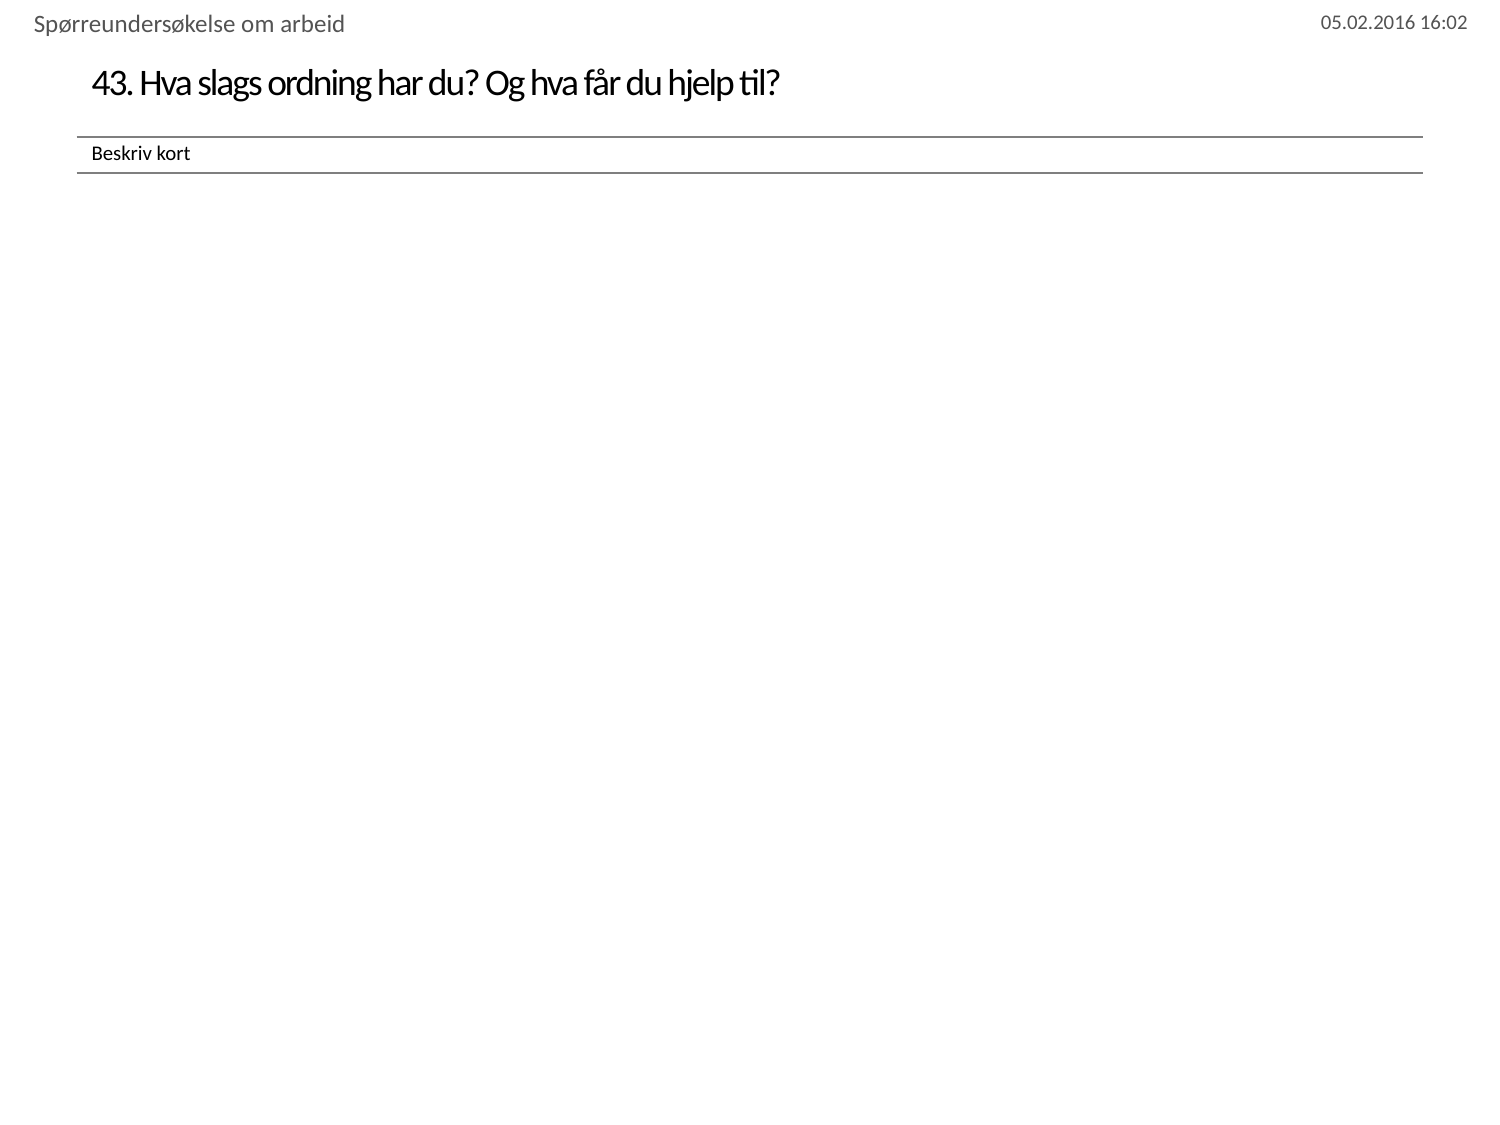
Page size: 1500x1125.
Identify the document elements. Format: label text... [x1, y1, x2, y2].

title 43. Hva slags ordning har du? Og hva får du hjelp til? [76, 38, 1427, 126]
table_header Beskriv kort [77, 138, 1423, 172]
list Spørreundersøkelse om arbeid [0, 0, 1500, 38]
